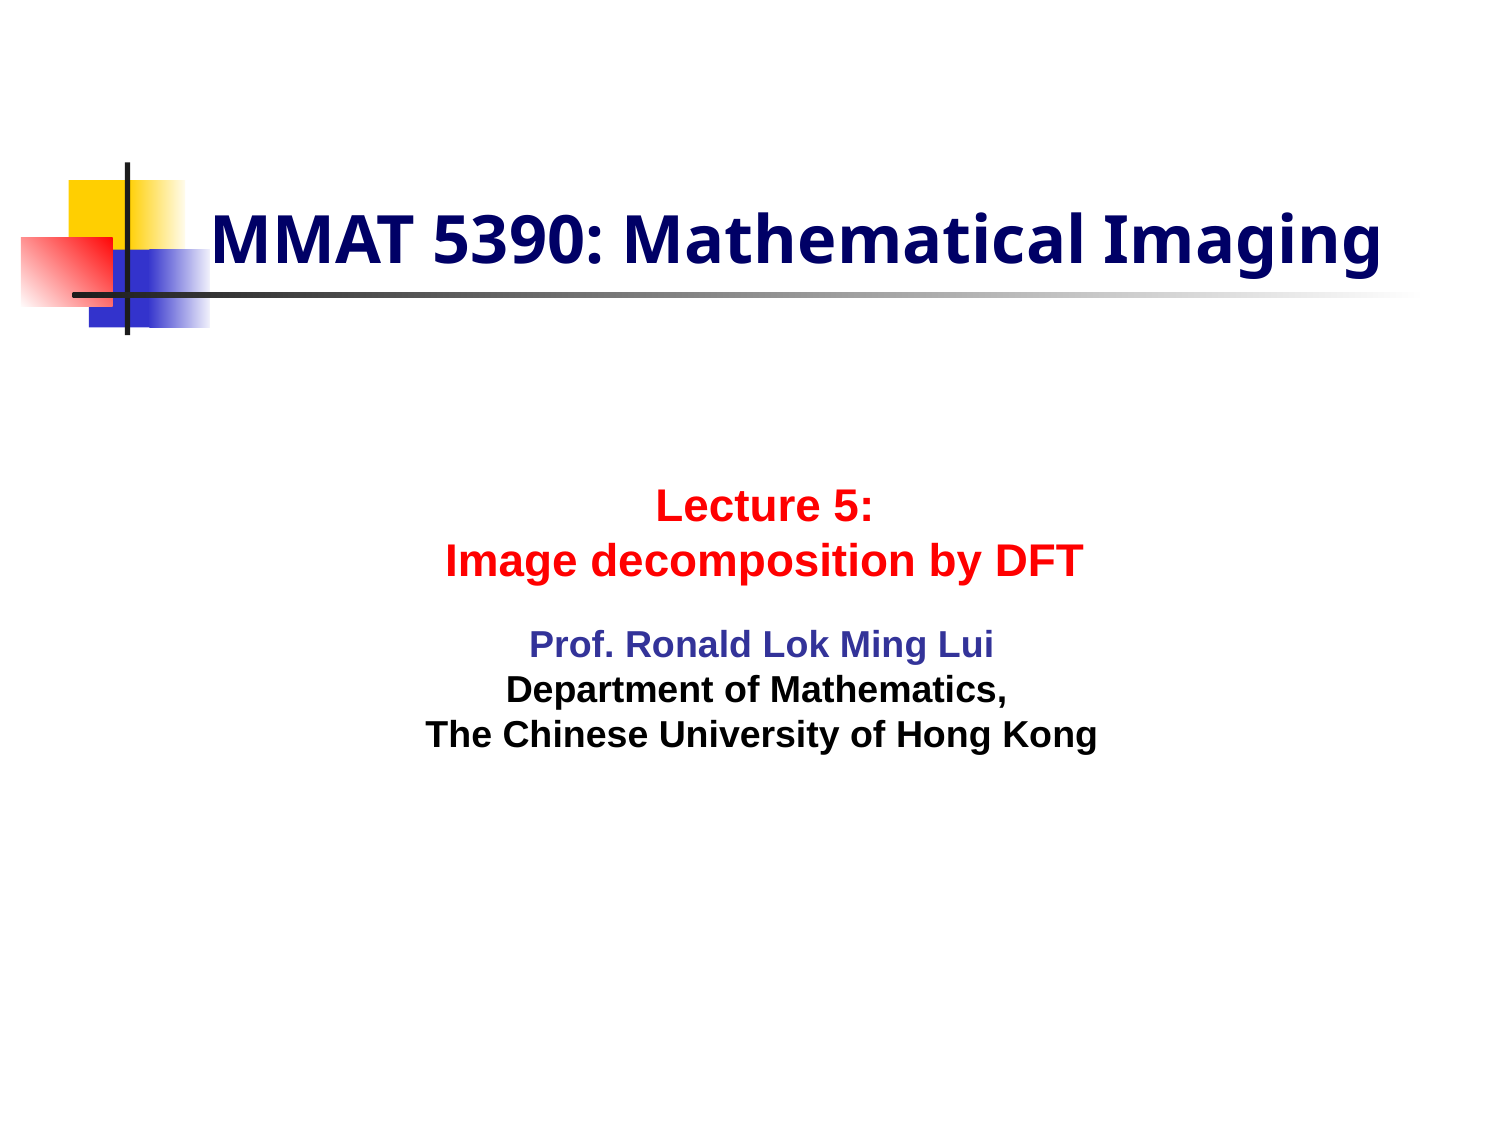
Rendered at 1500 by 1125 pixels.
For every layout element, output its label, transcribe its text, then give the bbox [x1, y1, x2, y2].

text_box MMAT 5390: Mathematical Imaging [194, 140, 1500, 285]
text_box Lecture 5: Image decomposition by DFT [67, 243, 1463, 858]
text_box Prof. Ronald Lok Ming Lui Department of Mathematics, The Chinese University of Hong Kong [64, 564, 1460, 988]
